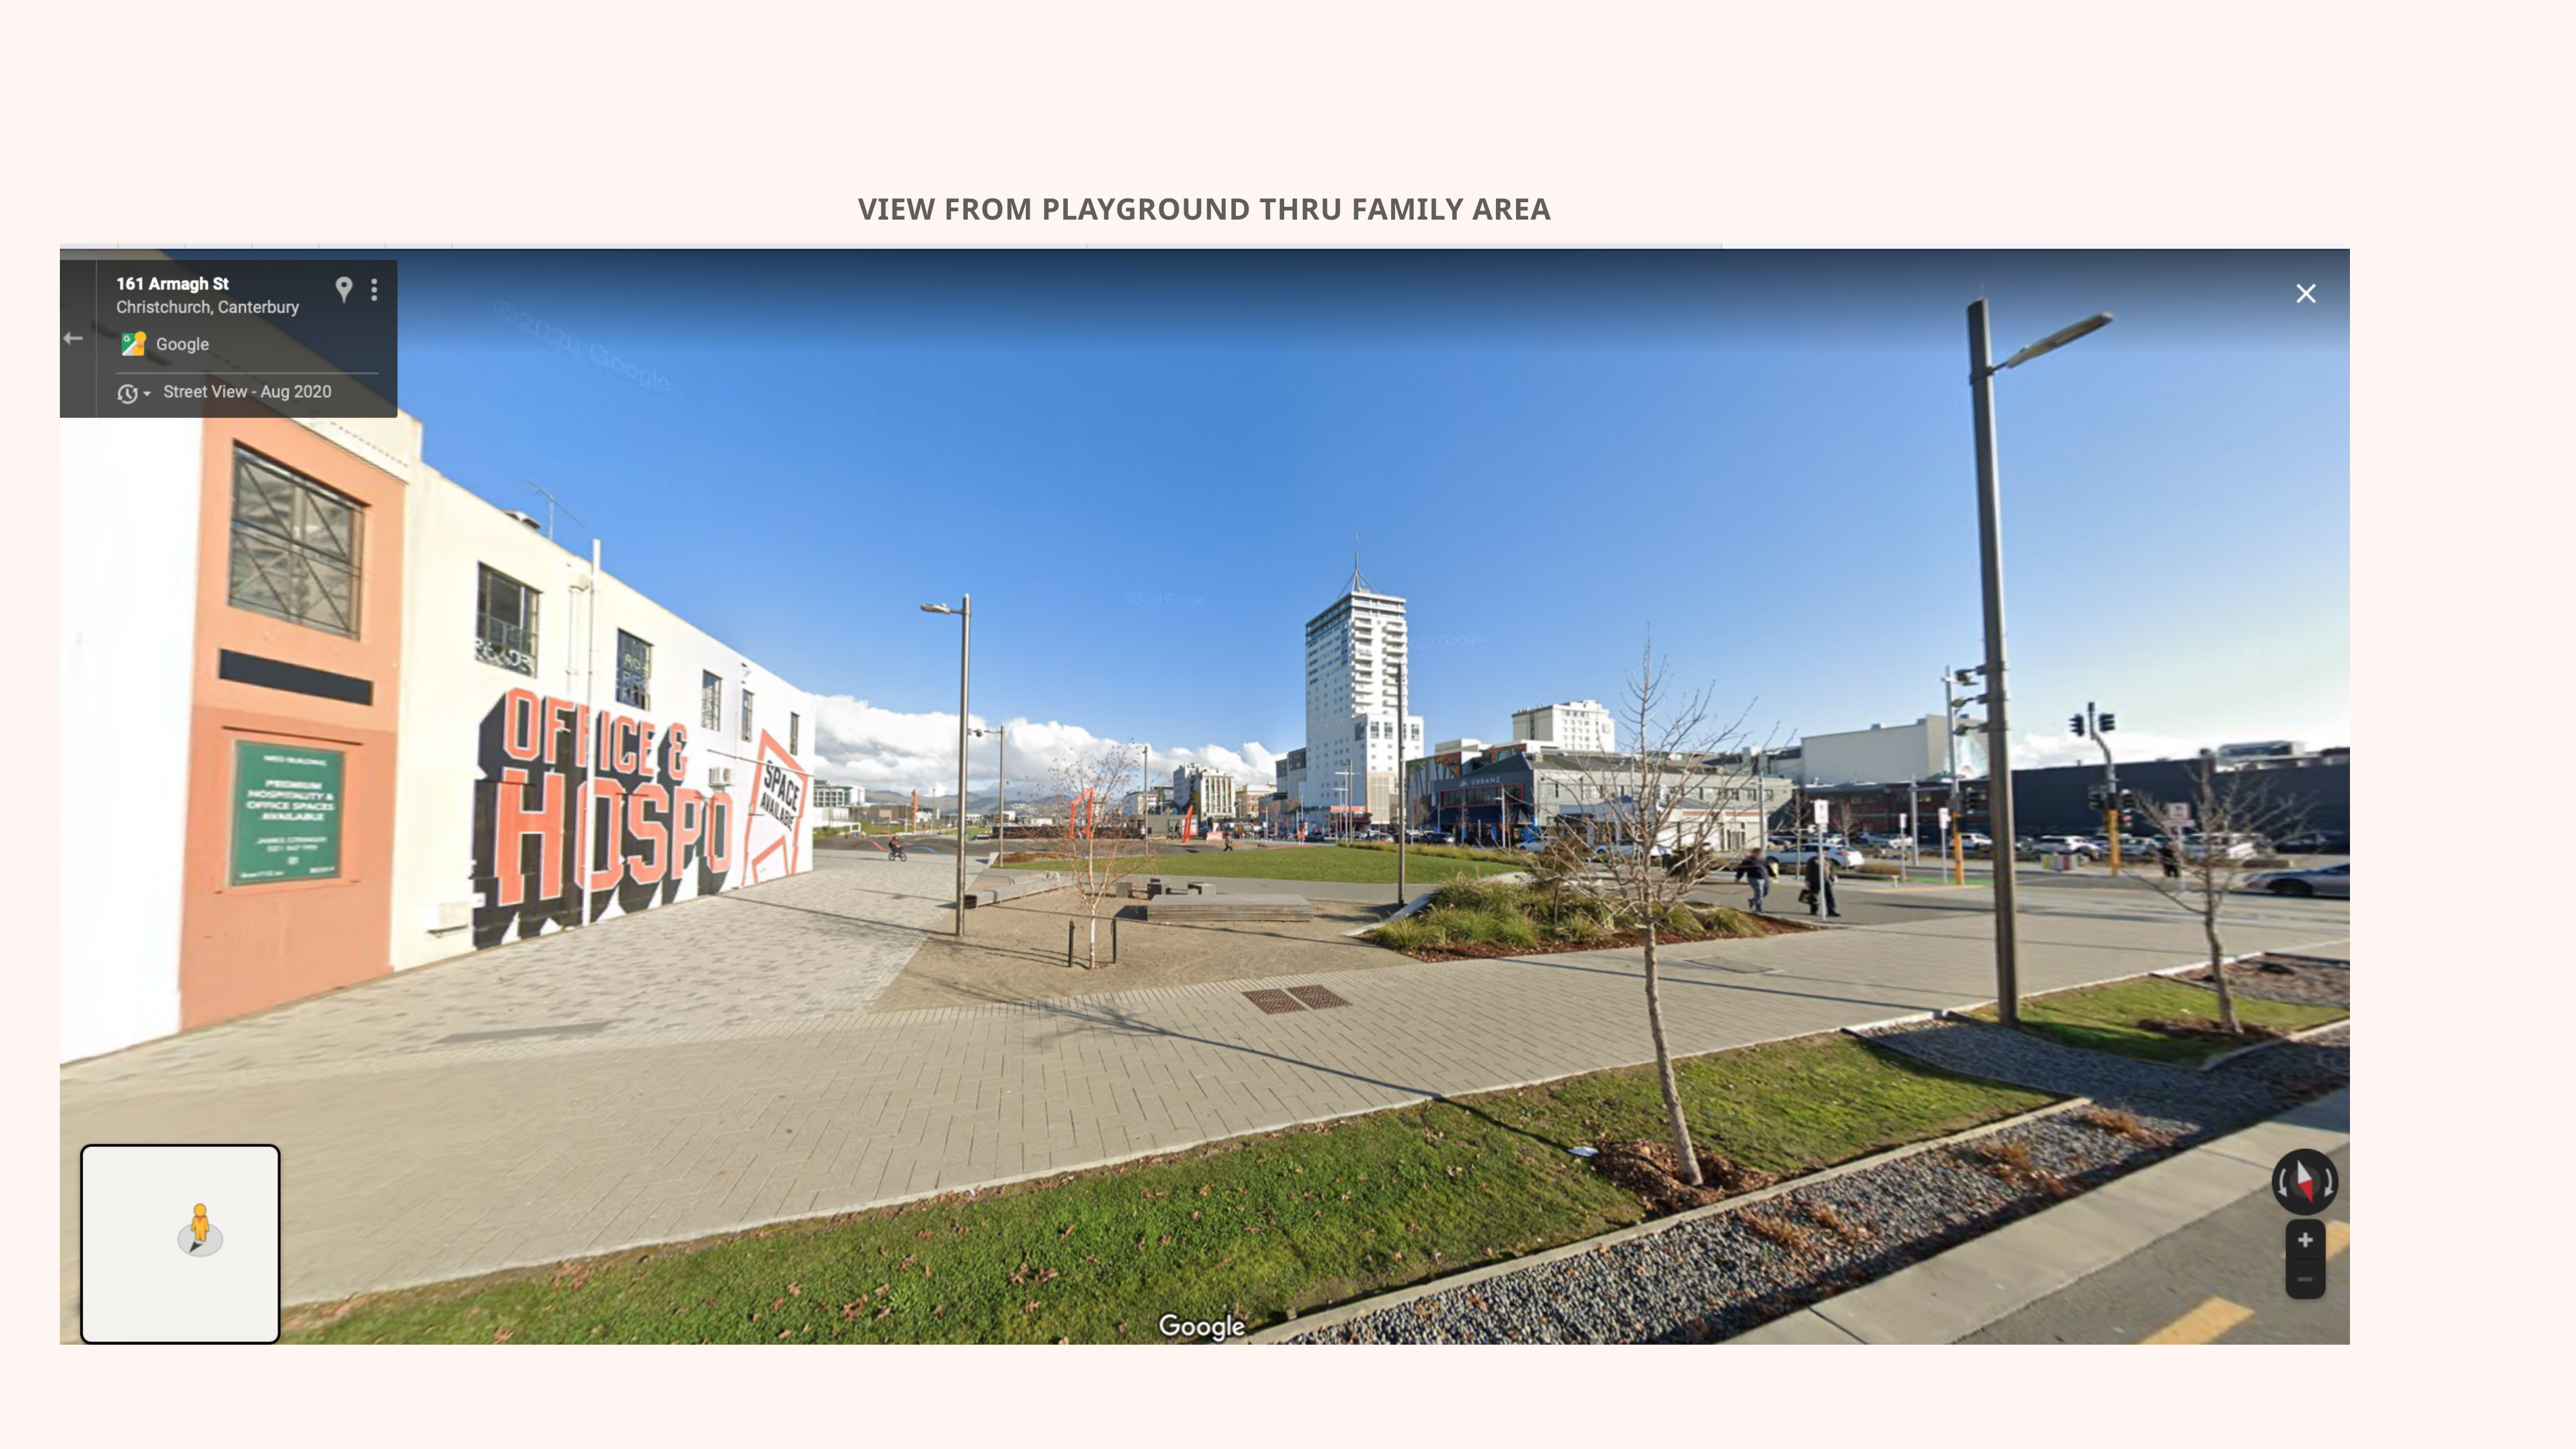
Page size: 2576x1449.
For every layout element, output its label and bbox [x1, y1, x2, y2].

text_box [59, 182, 2351, 1345]
